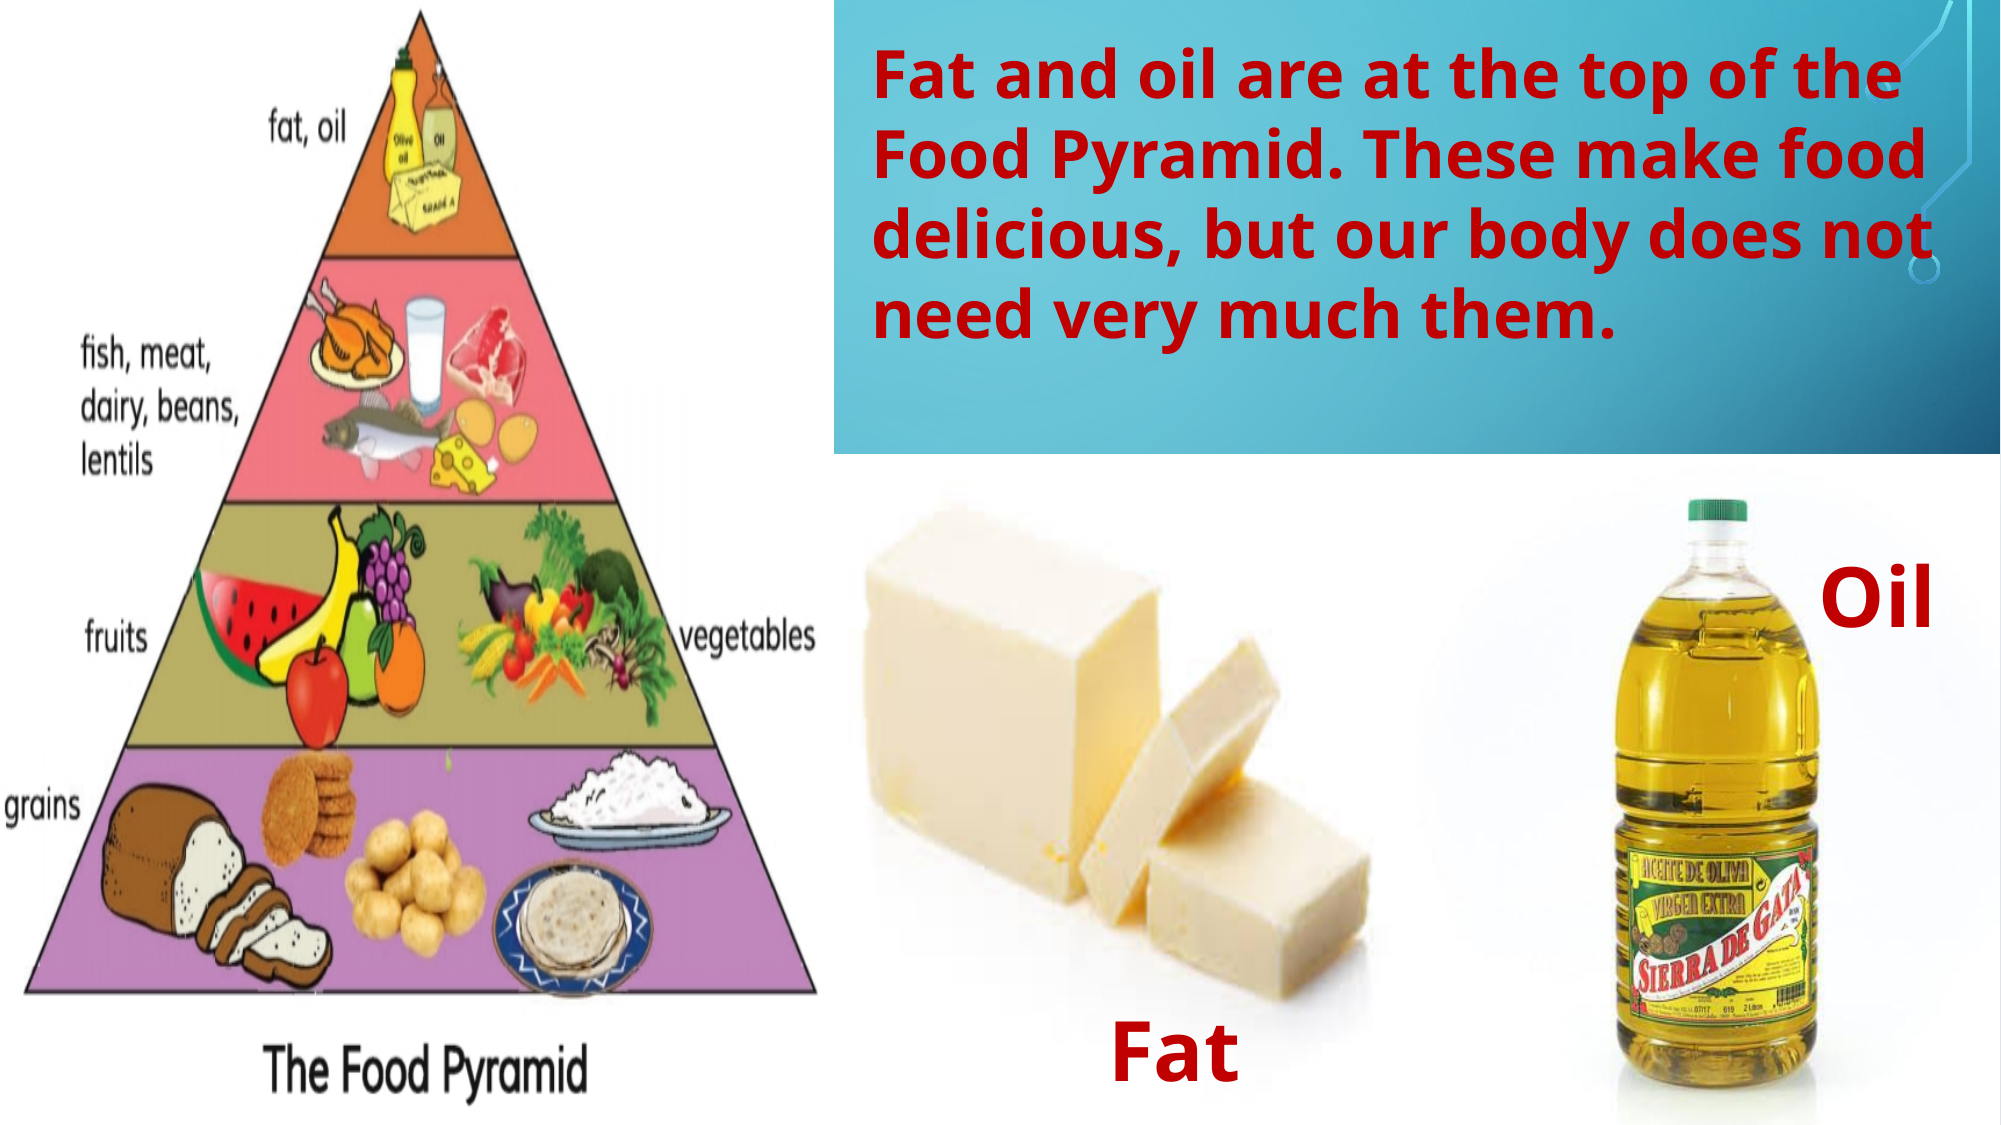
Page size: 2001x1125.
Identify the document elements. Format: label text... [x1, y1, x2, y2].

picture [0, 0, 2000, 1125]
text_box Fat and oil are at the top of the Food Pyramid. These make food delicious, but our body does not need very much them. [856, 0, 2000, 360]
